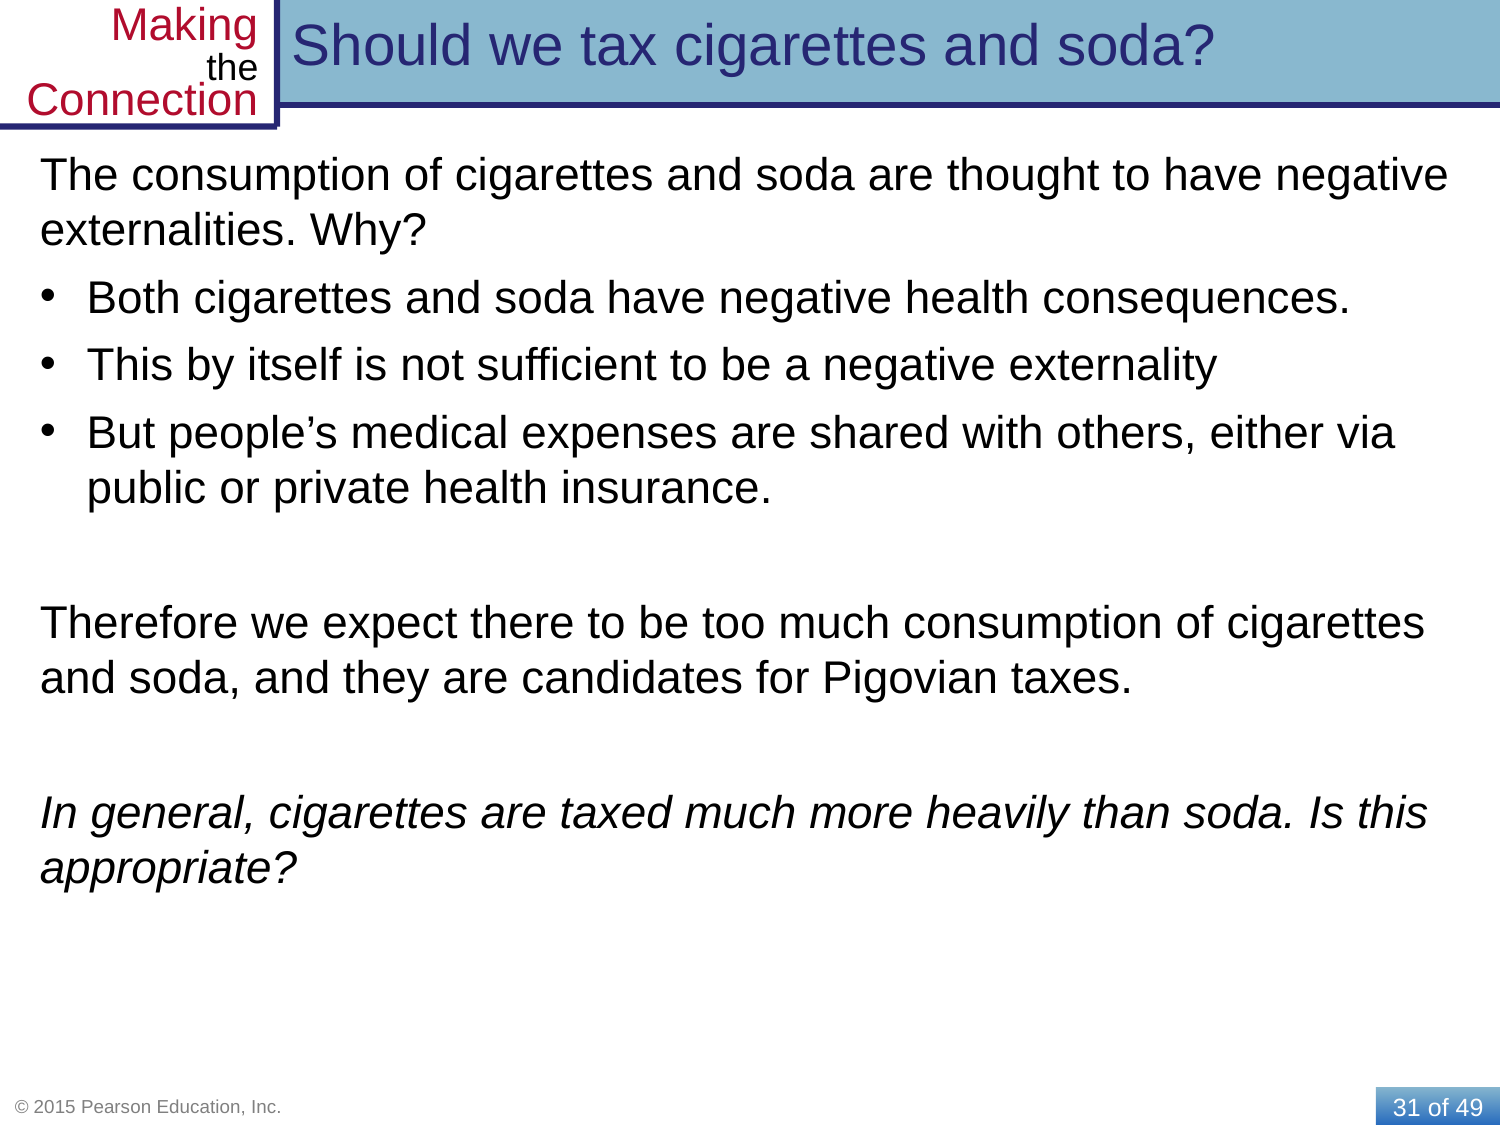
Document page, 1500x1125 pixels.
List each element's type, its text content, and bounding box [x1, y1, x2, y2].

title Should we tax cigarettes and soda? [277, 0, 1500, 105]
list The consumption of cigarettes and soda are thought to have negative externalities. Why? Both cigarettes and soda have negative health consequences. This by itself is not sufficient to be a negative externality But people’s medical expenses are shared with others, either via public or private health insurance. Therefore we expect there to be too much consumption of cigarettes and soda, and they are candidates for Pigovian taxes. In general, cigarettes are taxed much more heavily than soda. Is this appropriate? [24, 137, 1475, 1063]
